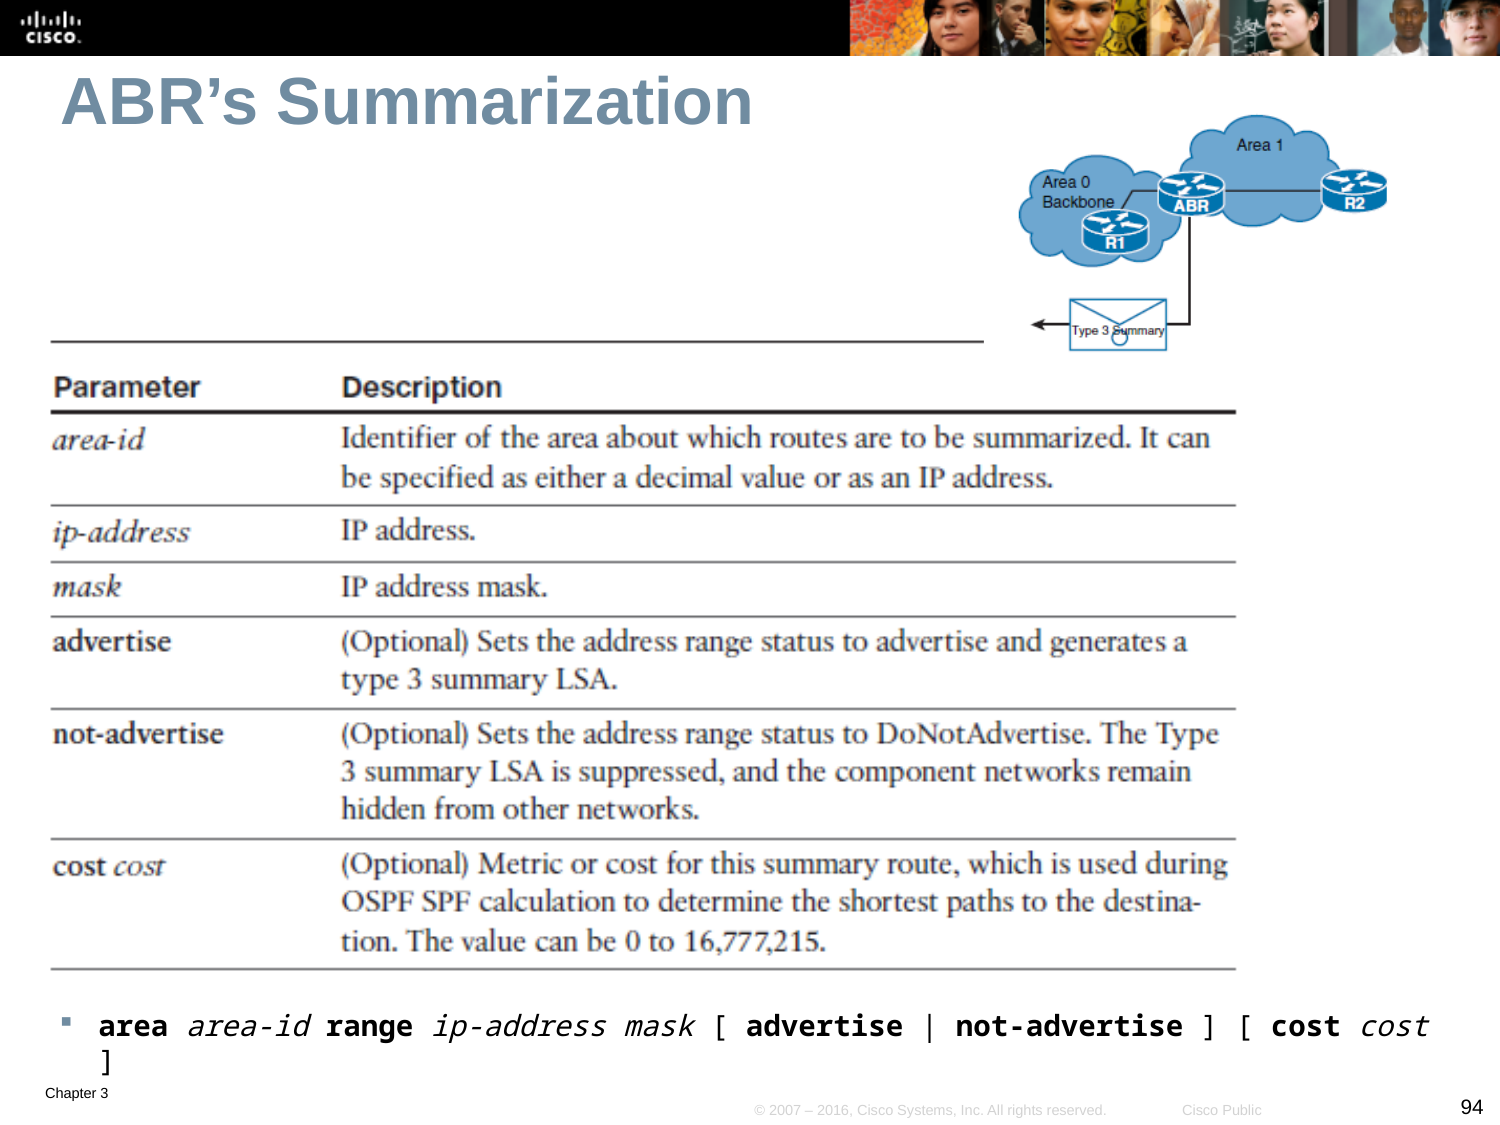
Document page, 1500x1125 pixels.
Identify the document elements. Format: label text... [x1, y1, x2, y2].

picture [45, 90, 1409, 975]
title ABR’s Summarization [45, 59, 1444, 182]
list area area-id range ip-address mask [ advertise | not-advertise ] [ cost cost ] [45, 1000, 1444, 1125]
picture [0, 0, 1500, 56]
